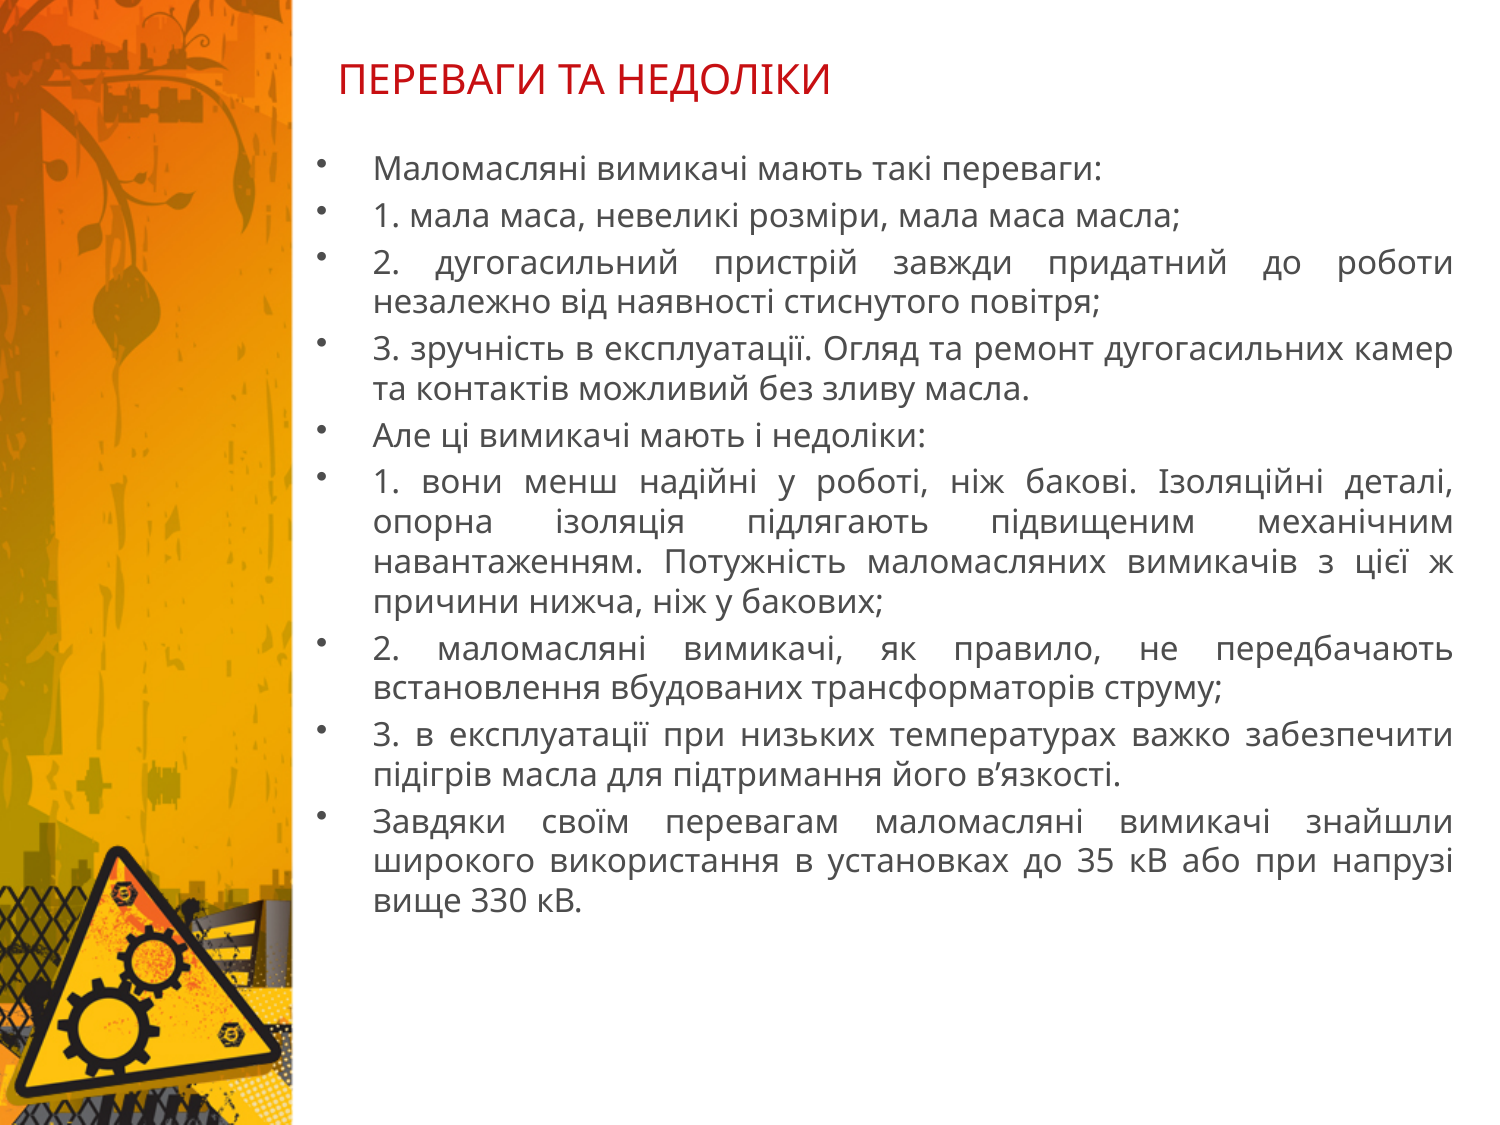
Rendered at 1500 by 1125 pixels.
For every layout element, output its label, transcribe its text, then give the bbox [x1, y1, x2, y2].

title ПЕРЕВАГИ ТА НЕДОЛІКИ [322, 18, 1461, 137]
picture [0, 0, 1500, 1125]
list Маломасляні вимикачі мають такі переваги: 1. мала маса, невеликі розміри, мала маса масла; 2. дугогасильний пристрій завжди придатний до роботи незалежно від наявності стиснутого повітря; 3. зручність в експлуатації. Огляд та ремонт дугогасильних камер та контактів можливий без зливу масла. Але ці вимикачі мають і недоліки: 1. вони менш надійні у роботі, ніж бакові. Ізоляційні деталі, опорна ізоляція підлягають підвищеним механічним навантаженням. Потужність маломасляних вимикачів з цієї ж причини нижча, ніж у бакових; 2. маломасляні вимикачі, як правило, не передбачають встановлення вбудованих трансформаторів струму; 3. в експлуатації при низьких температурах важко забезпечити підігрів масла для підтримання його в’язкості. Завдяки своїм перевагам маломасляні вимикачі знайшли широкого використання в установках до 35 кВ або при напрузі вище 330 кВ. [300, 139, 1471, 1000]
